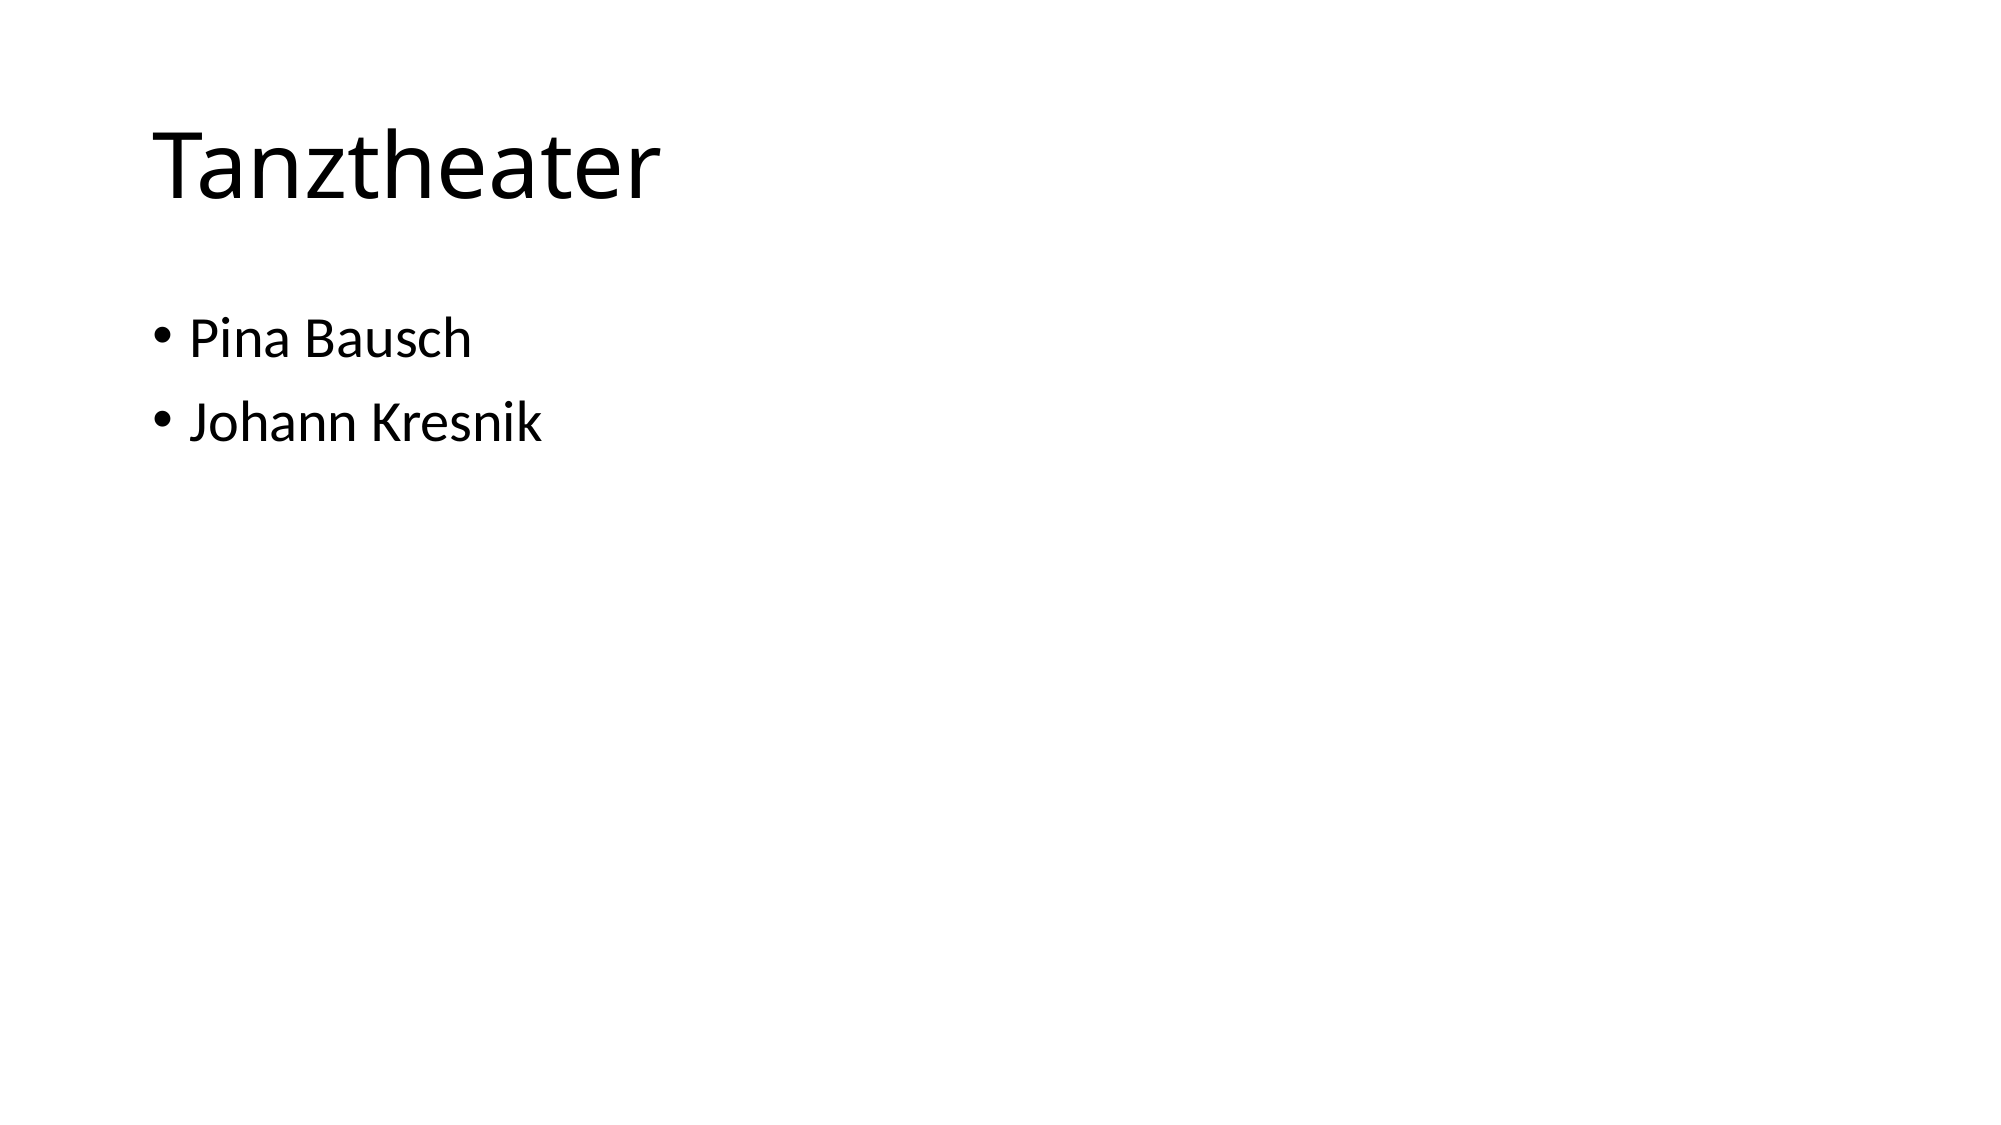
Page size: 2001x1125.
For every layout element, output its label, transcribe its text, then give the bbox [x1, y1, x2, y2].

title Tanztheater [137, 59, 1863, 278]
list Pina Bausch Johann Kresnik [137, 299, 1863, 1014]
